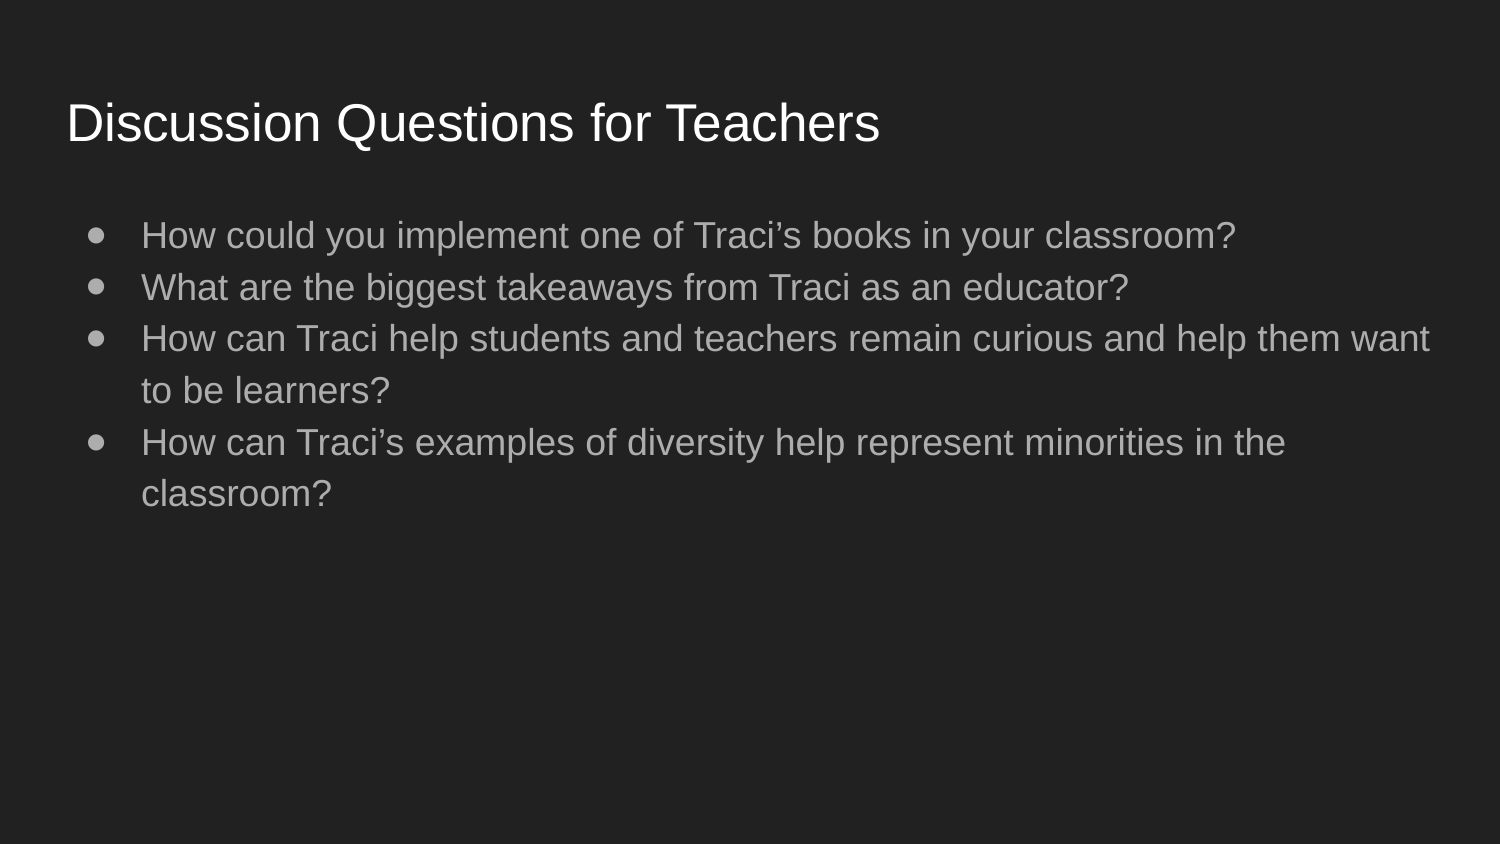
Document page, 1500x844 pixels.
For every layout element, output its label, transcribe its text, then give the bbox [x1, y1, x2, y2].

list How could you implement one of Traci’s books in your classroom? What are the biggest takeaways from Traci as an educator? How can Traci help students and teachers remain curious and help them want to be learners? How can Traci’s examples of diversity help represent minorities in the classroom? [51, 189, 1449, 750]
title Discussion Questions for Teachers [51, 72, 1449, 167]
